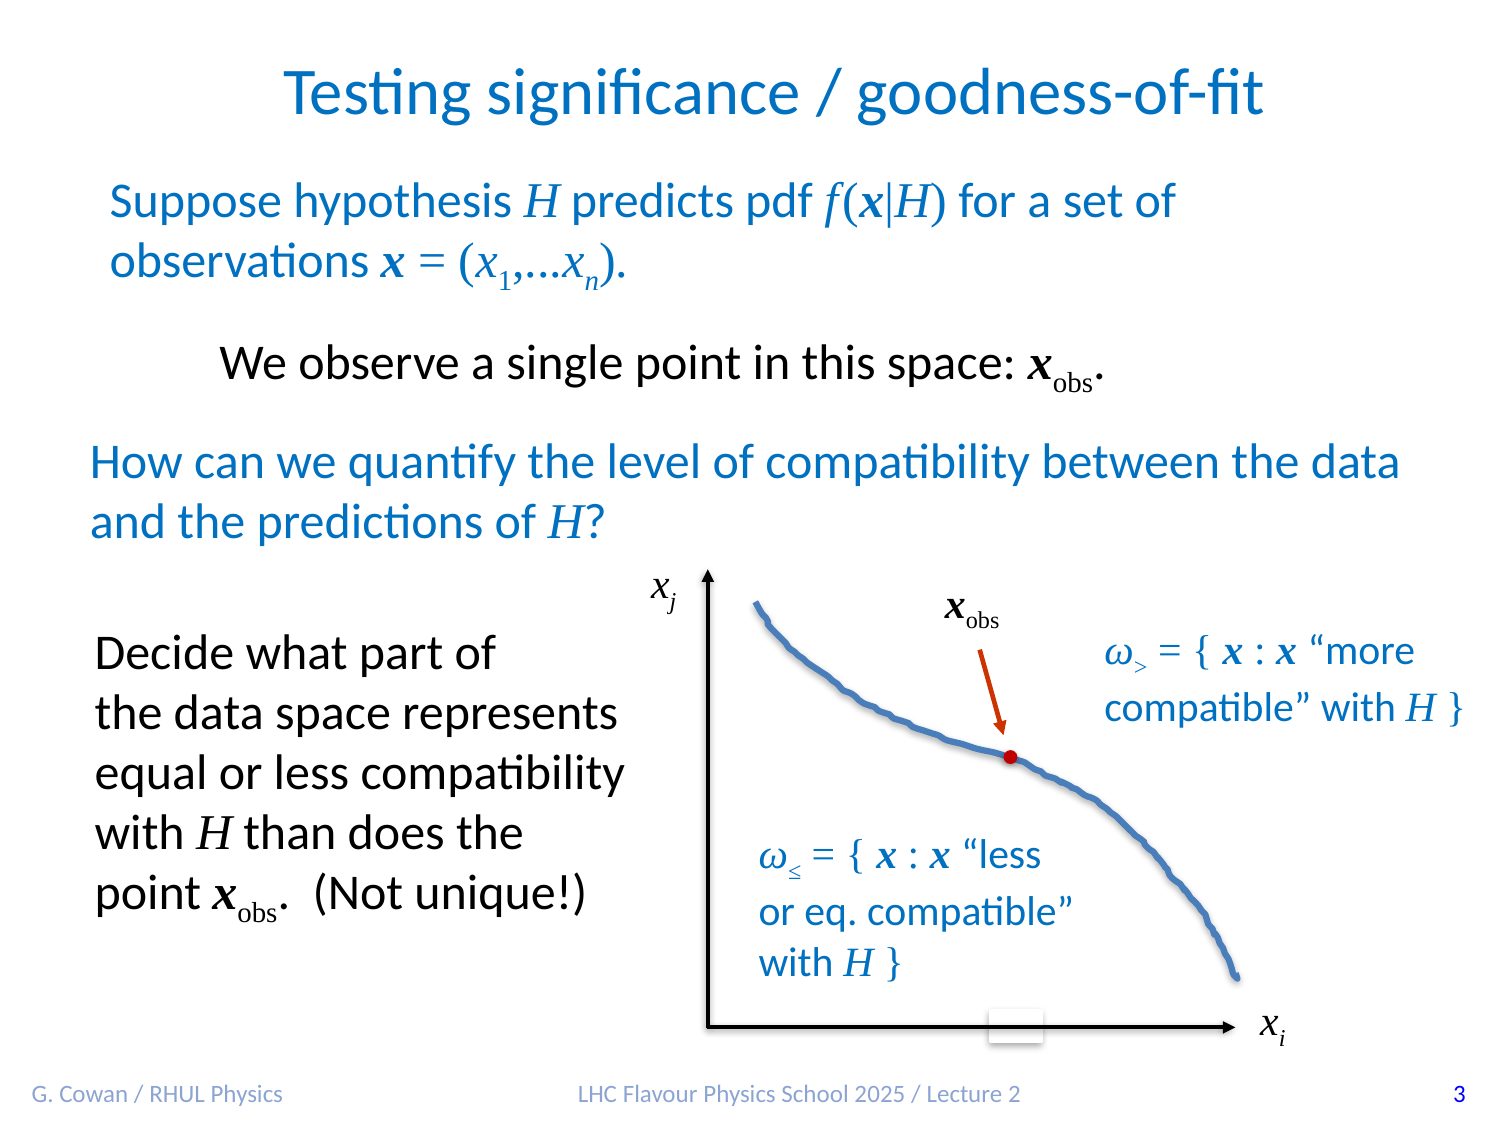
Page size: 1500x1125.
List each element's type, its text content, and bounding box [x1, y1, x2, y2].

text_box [635, 549, 1497, 1053]
slide_number G. Cowan / RHUL Physics [16, 1062, 338, 1123]
text_box We observe a single point in this space: xobs. [204, 322, 1132, 406]
text_box Decide what part of the data space represents equal or less compatibility with H than does the point xobs. (Not unique!) [79, 612, 630, 936]
slide_number 3 [1262, 1062, 1481, 1123]
text_box Testing significance / goodness-of-fit [207, 40, 1342, 111]
text_box How can we quantify the level of compatibility between the data and the predictions of H? [75, 420, 1466, 556]
footer LHC Flavour Physics School 2025 / Lecture 2 [338, 1062, 1262, 1123]
text_box Suppose hypothesis H predicts pdf f (x|H) for a set of observations x = (x1,...xn). [94, 160, 1192, 304]
